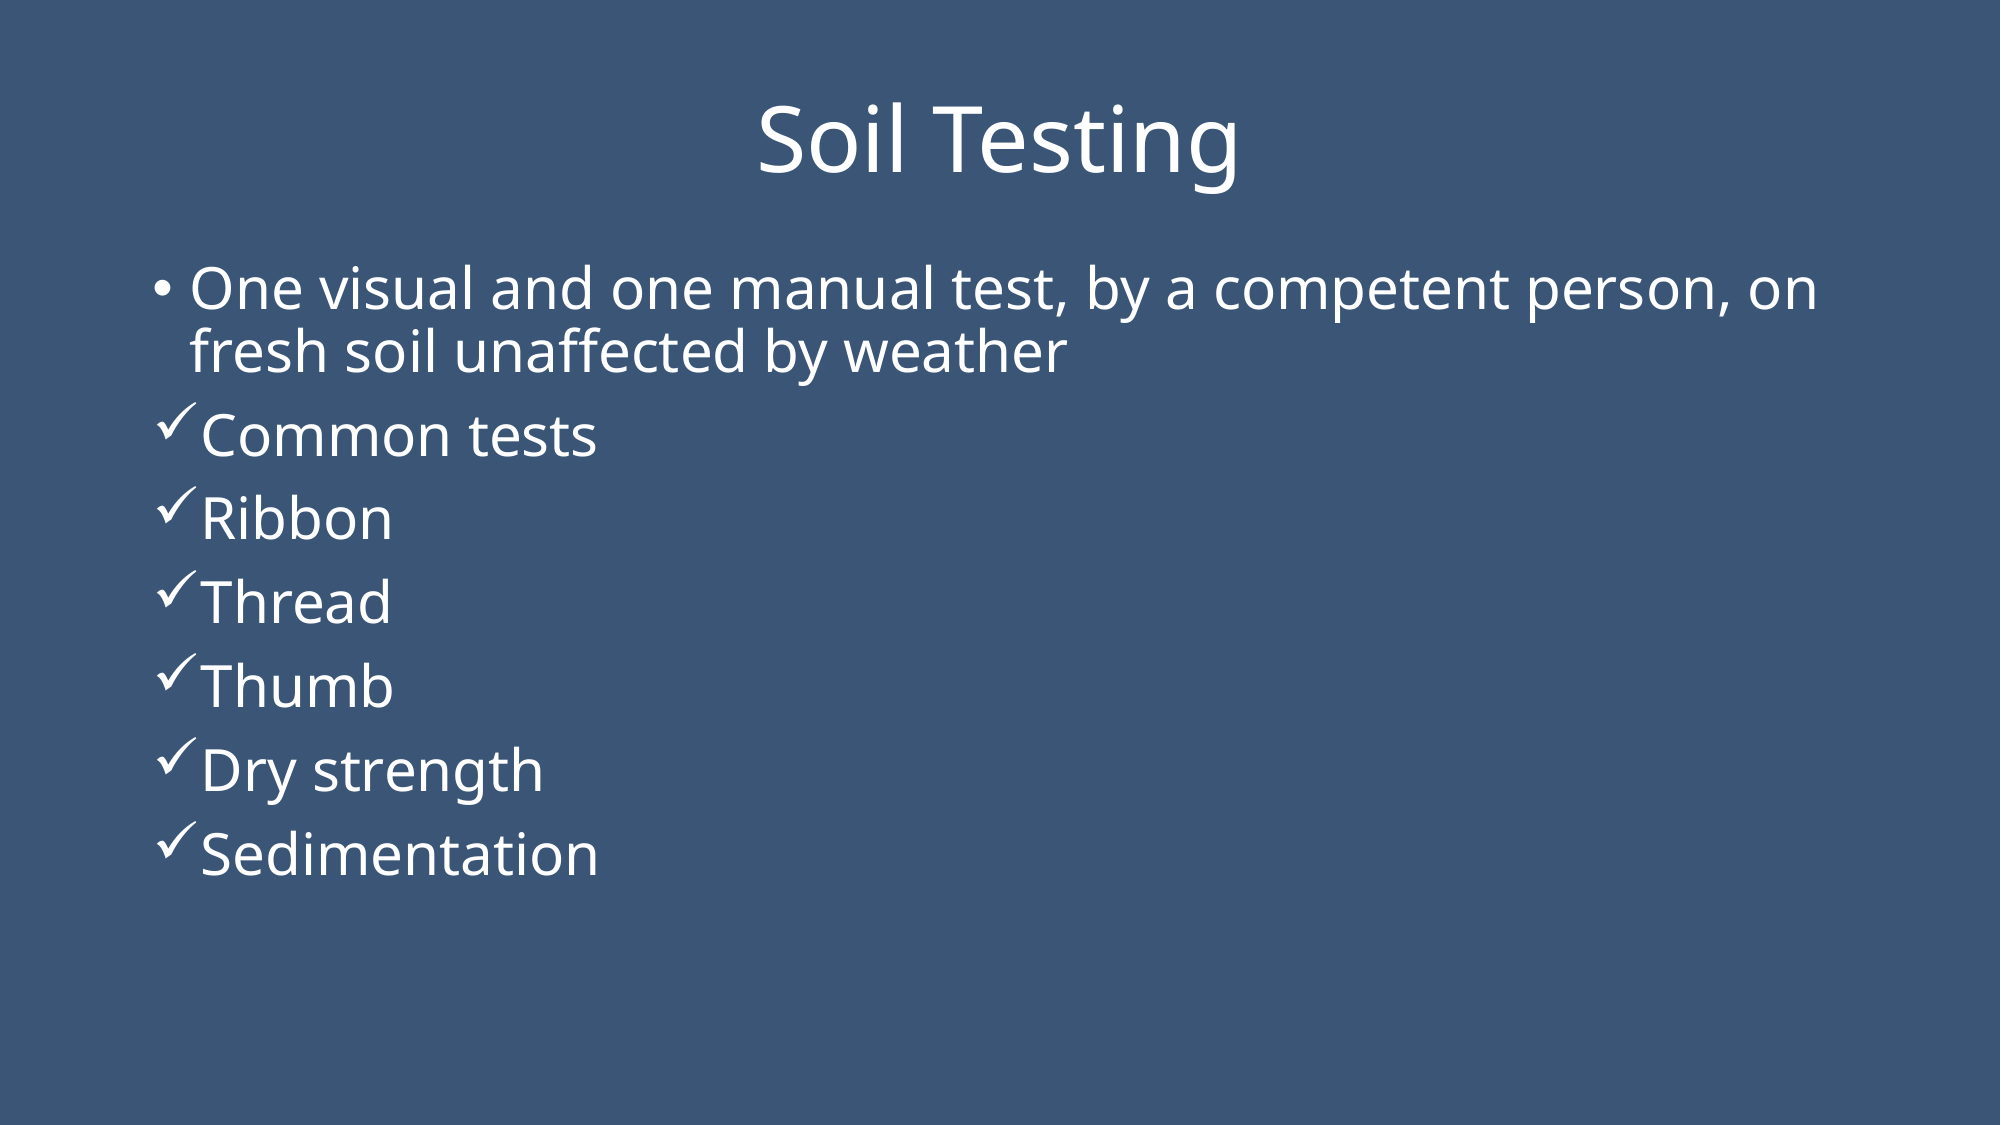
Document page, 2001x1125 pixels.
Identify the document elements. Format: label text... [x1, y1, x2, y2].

title Soil Testing [137, 34, 1863, 251]
list One visual and one manual test, by a competent person, on fresh soil unaffected by weather Common tests Ribbon Thread Thumb Dry strength Sedimentation [137, 251, 1863, 966]
